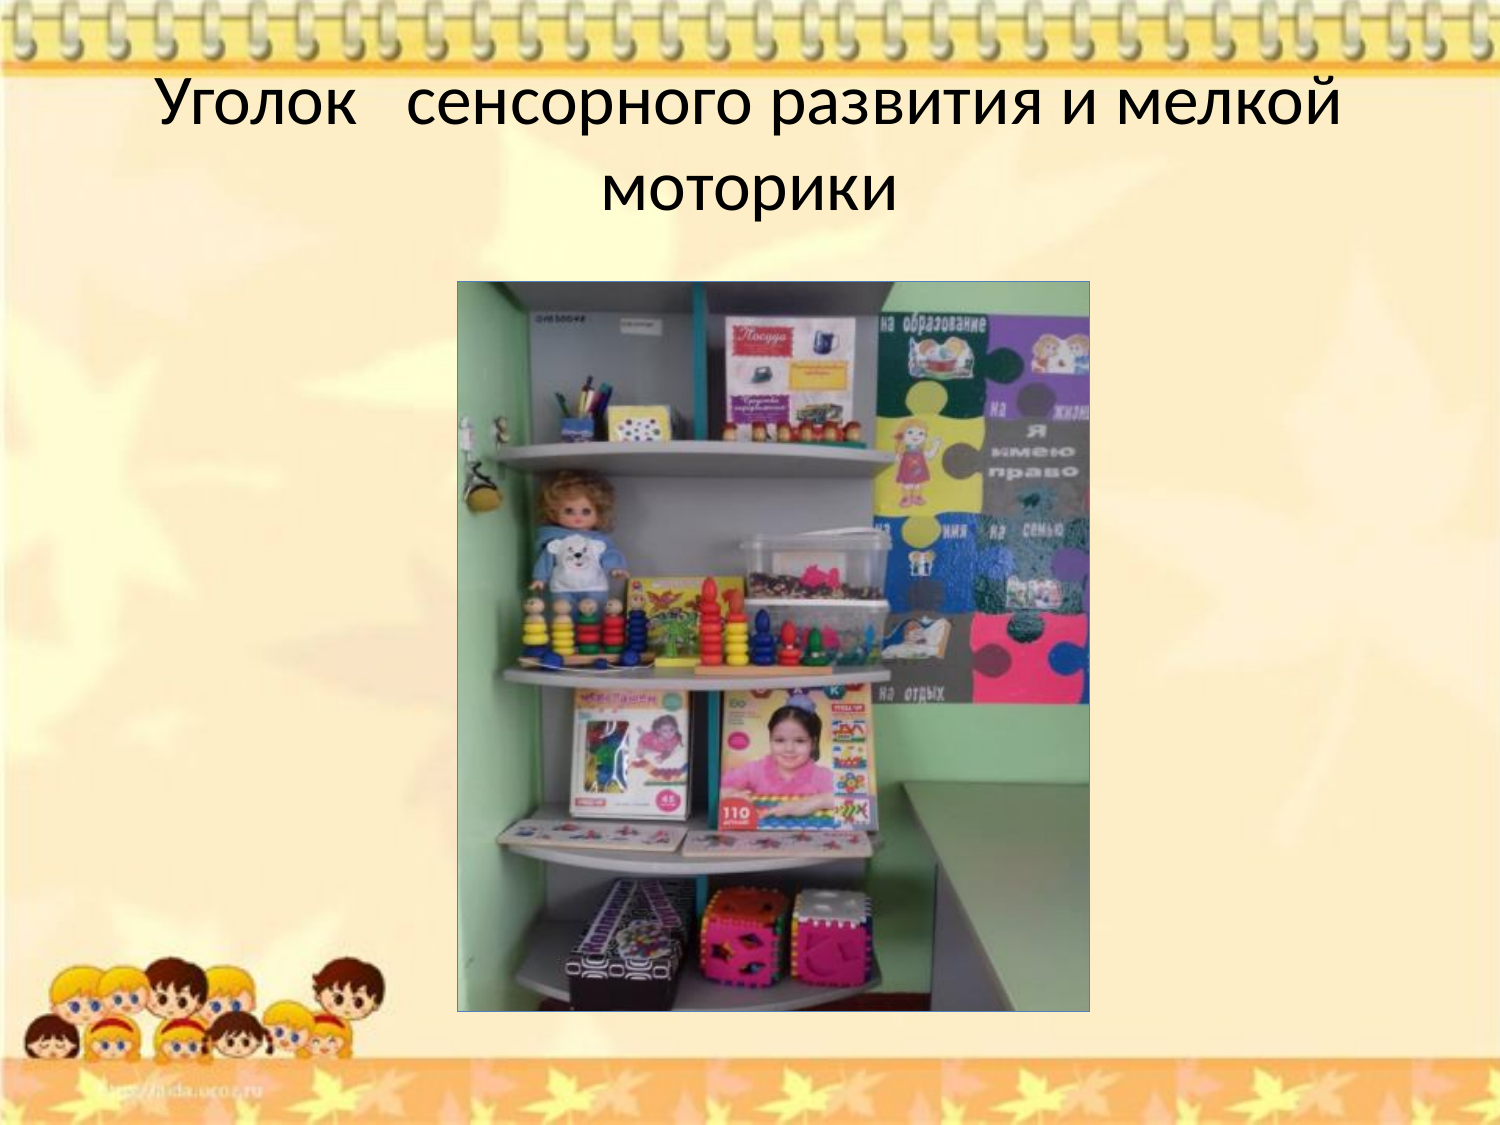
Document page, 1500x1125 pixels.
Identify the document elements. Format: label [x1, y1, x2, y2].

picture [0, 0, 1500, 1125]
list [456, 280, 1091, 1012]
